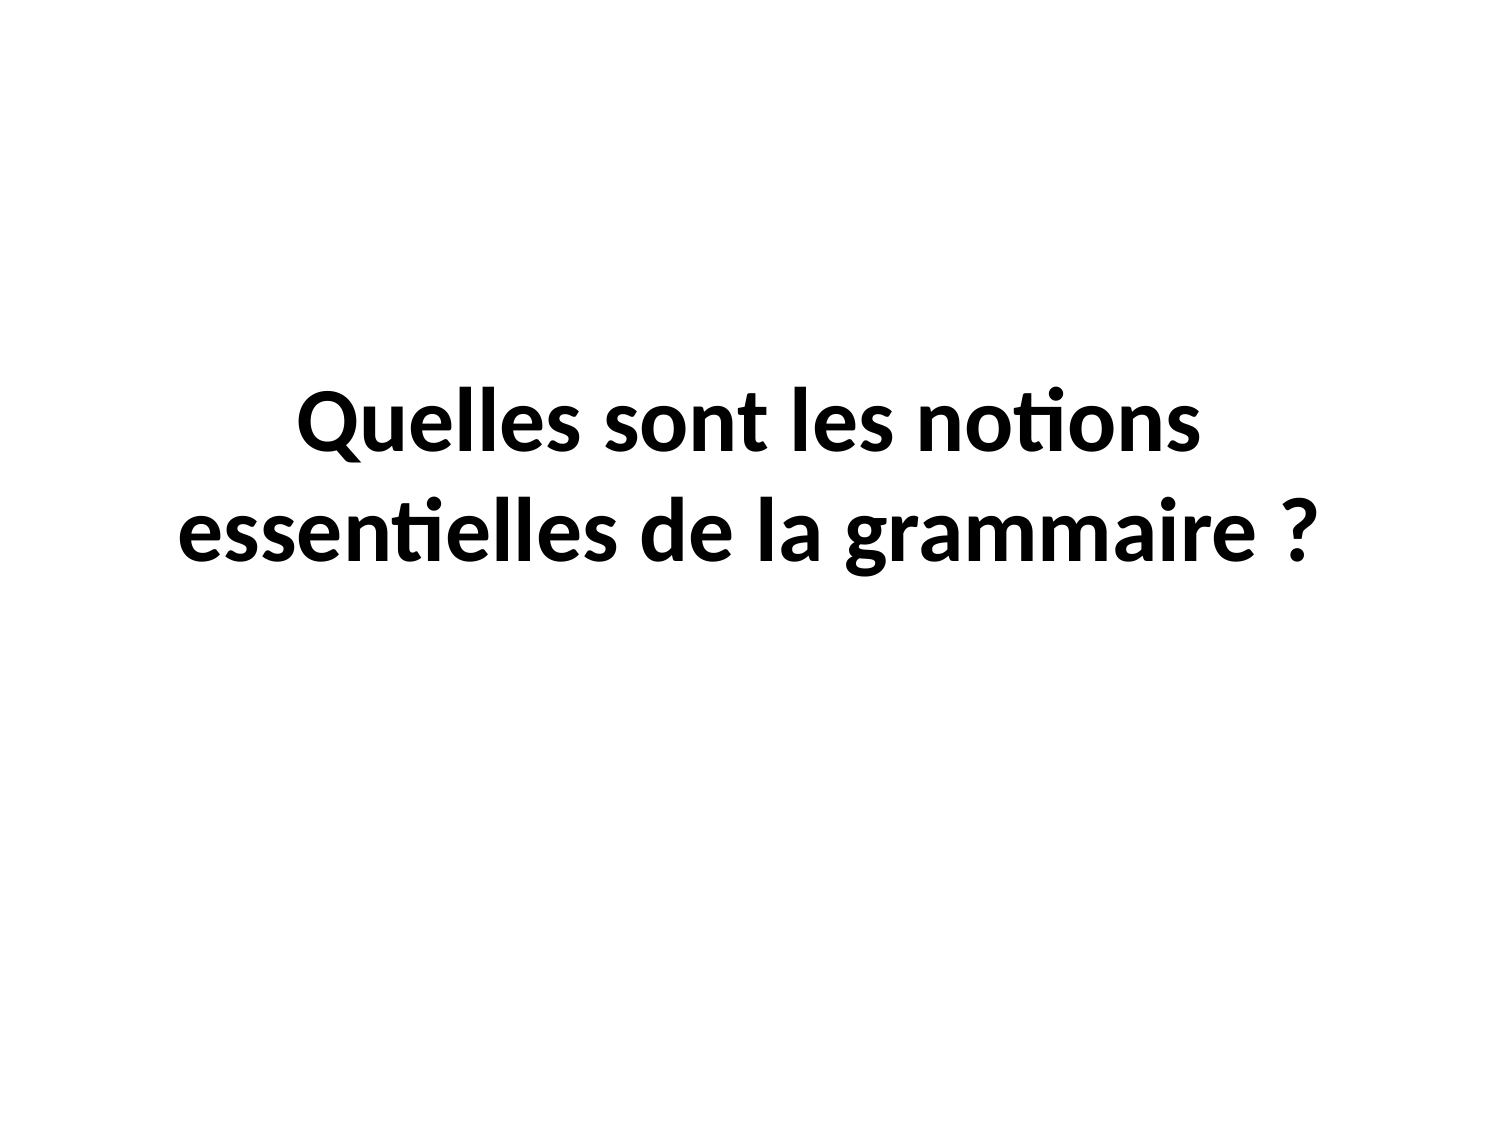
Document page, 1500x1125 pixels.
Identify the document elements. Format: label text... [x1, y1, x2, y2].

title Quelles sont les notions essentielles de la grammaire ? [112, 349, 1388, 591]
